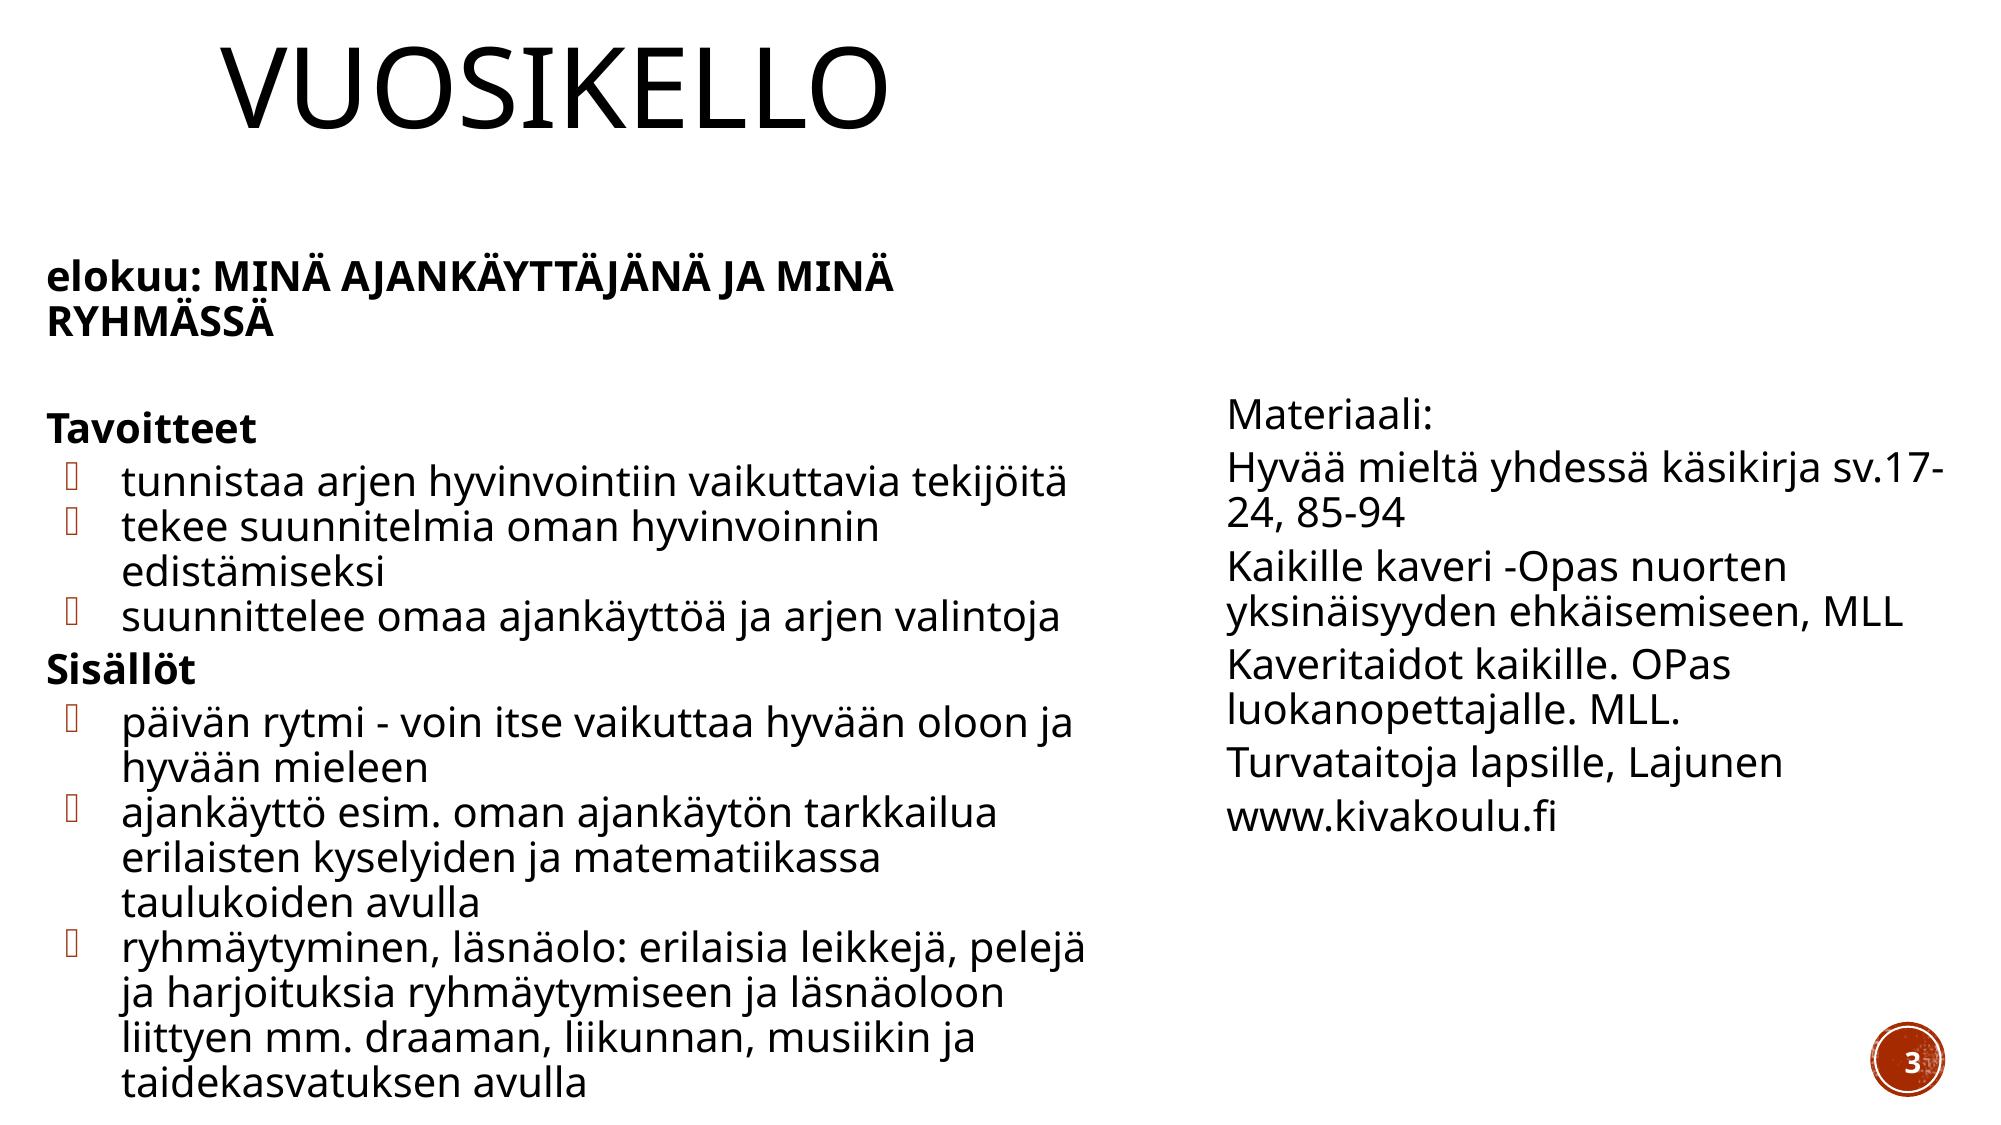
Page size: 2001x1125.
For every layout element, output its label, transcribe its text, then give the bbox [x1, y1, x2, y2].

slide_number 3 [1850, 1046, 1922, 1083]
list elokuu: MINÄ AJANKÄYTTÄJÄNÄ JA MINÄ RYHMÄSSÄ Tavoitteet tunnistaa arjen hyvinvointiin vaikuttavia tekijöitä tekee suunnitelmia oman hyvinvoinnin edistämiseksi suunnittelee omaa ajankäyttöä ja arjen valintoja Sisällöt päivän rytmi - voin itse vaikuttaa hyvään oloon ja hyvään mieleen ajankäyttö esim. oman ajankäytön tarkkailua erilaisten kyselyiden ja matematiikassa taulukoiden avulla ryhmäytyminen, läsnäolo: erilaisia leikkejä, pelejä ja harjoituksia ryhmäytymiseen ja läsnäoloon liittyen mm. draaman, liikunnan, musiikin ja taidekasvatuksen avulla [46, 255, 1101, 1083]
title Vuosikello [220, 31, 1922, 210]
list Materiaali: Hyvää mieltä yhdessä käsikirja sv.17-24, 85-94 Kaikille kaveri -Opas nuorten yksinäisyyden ehkäisemiseen, MLL Kaveritaidot kaikille. OPas luokanopettajalle. MLL. Turvataitoja lapsille, Lajunen www.kivakoulu.fi [1226, 393, 1963, 1033]
